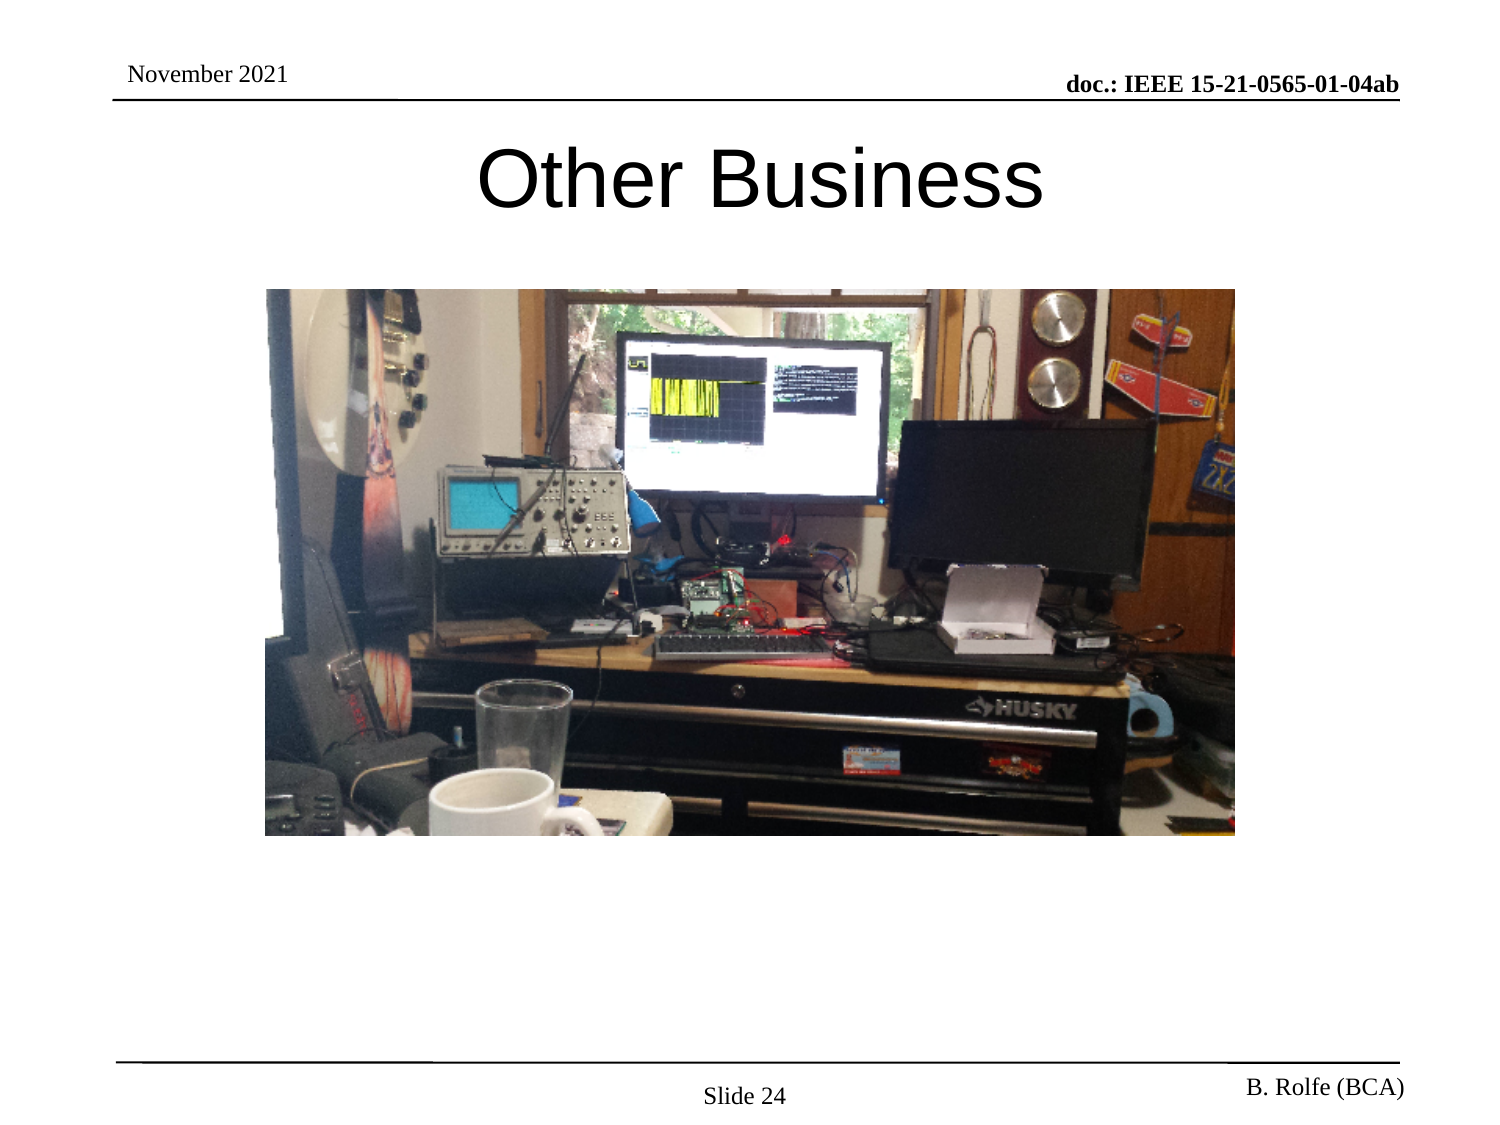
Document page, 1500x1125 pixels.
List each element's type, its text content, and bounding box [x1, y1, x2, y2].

slide_number Slide 24 [690, 1075, 799, 1115]
title Other Business [123, 112, 1398, 237]
picture [265, 289, 1235, 836]
